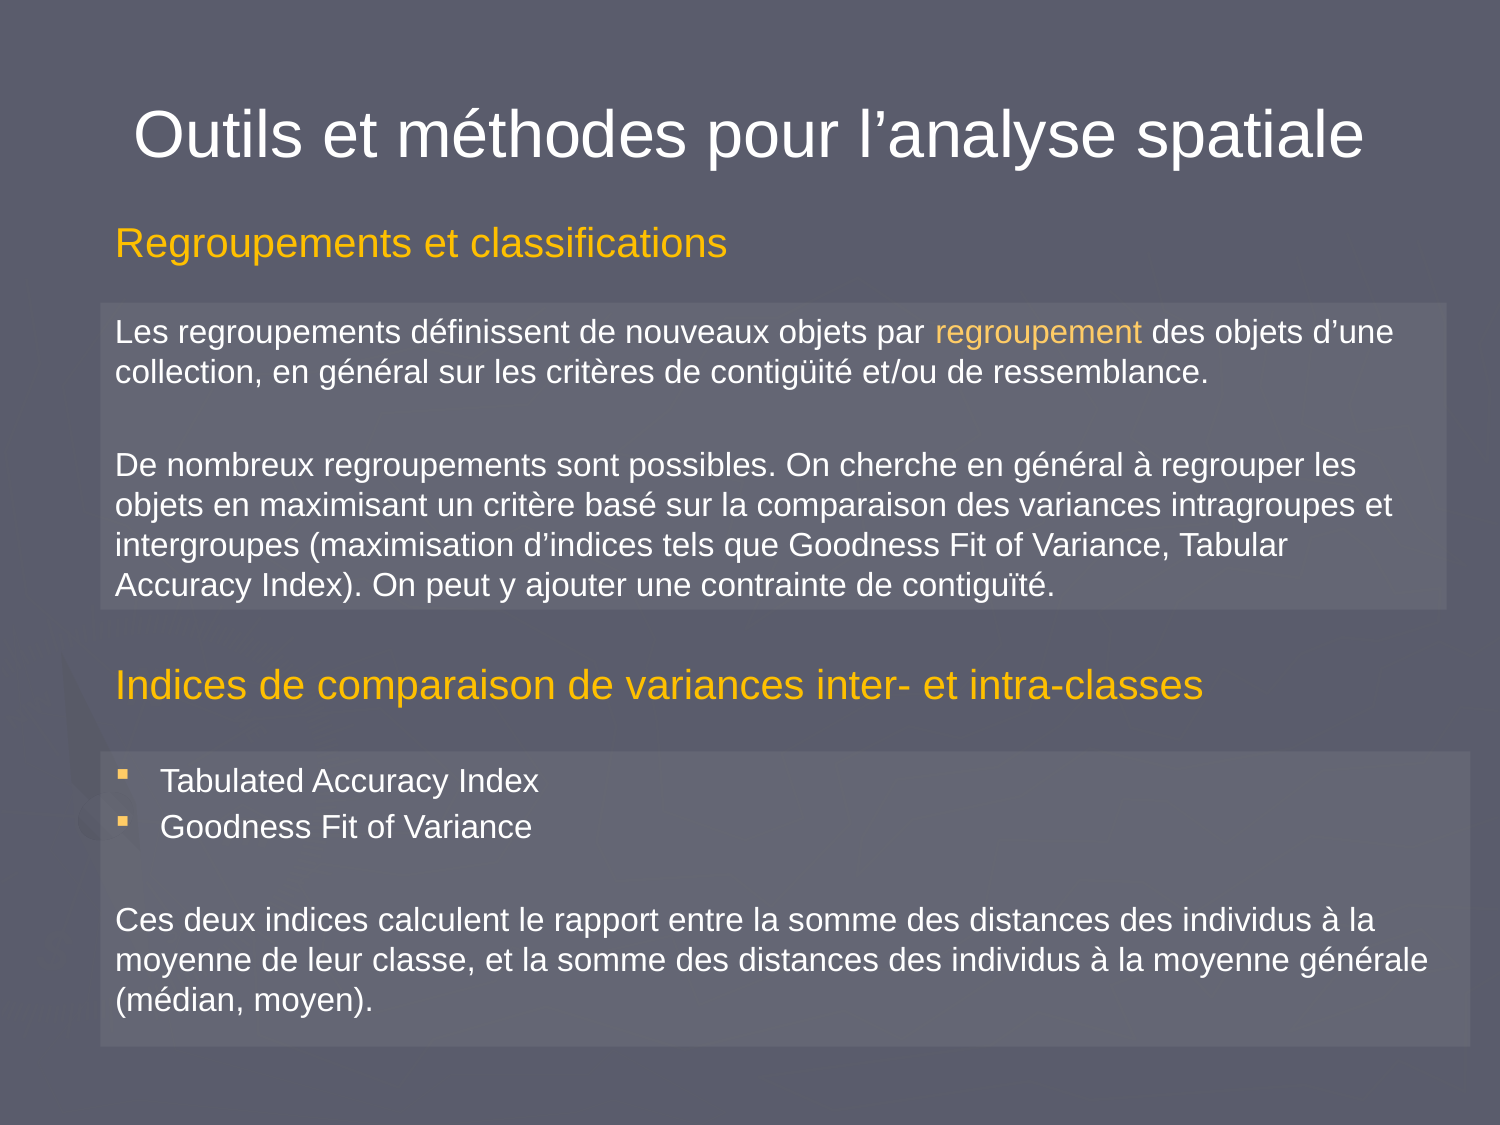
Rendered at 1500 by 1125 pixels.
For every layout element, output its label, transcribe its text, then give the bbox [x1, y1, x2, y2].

text_box Les regroupements définissent de nouveaux objets par regroupement des objets d’une collection, en général sur les critères de contigüité et/ou de ressemblance. De nombreux regroupements sont possibles. On cherche en général à regrouper les objets en maximisant un critère basé sur la comparaison des variances intragroupes et intergroupes (maximisation d’indices tels que Goodness Fit of Variance, Tabular Accuracy Index). On peut y ajouter une contrainte de contiguïté. [100, 302, 1447, 610]
text_box Tabulated Accuracy Index Goodness Fit of Variance Ces deux indices calculent le rapport entre la somme des distances des individus à la moyenne de leur classe, et la somme des distances des individus à la moyenne générale (médian, moyen). [100, 751, 1471, 1047]
text_box Outils et méthodes pour l’analyse spatiale [0, 66, 1500, 197]
text_box Regroupements et classifications [100, 208, 928, 273]
text_box Indices de comparaison de variances inter- et intra-classes [100, 650, 1459, 716]
